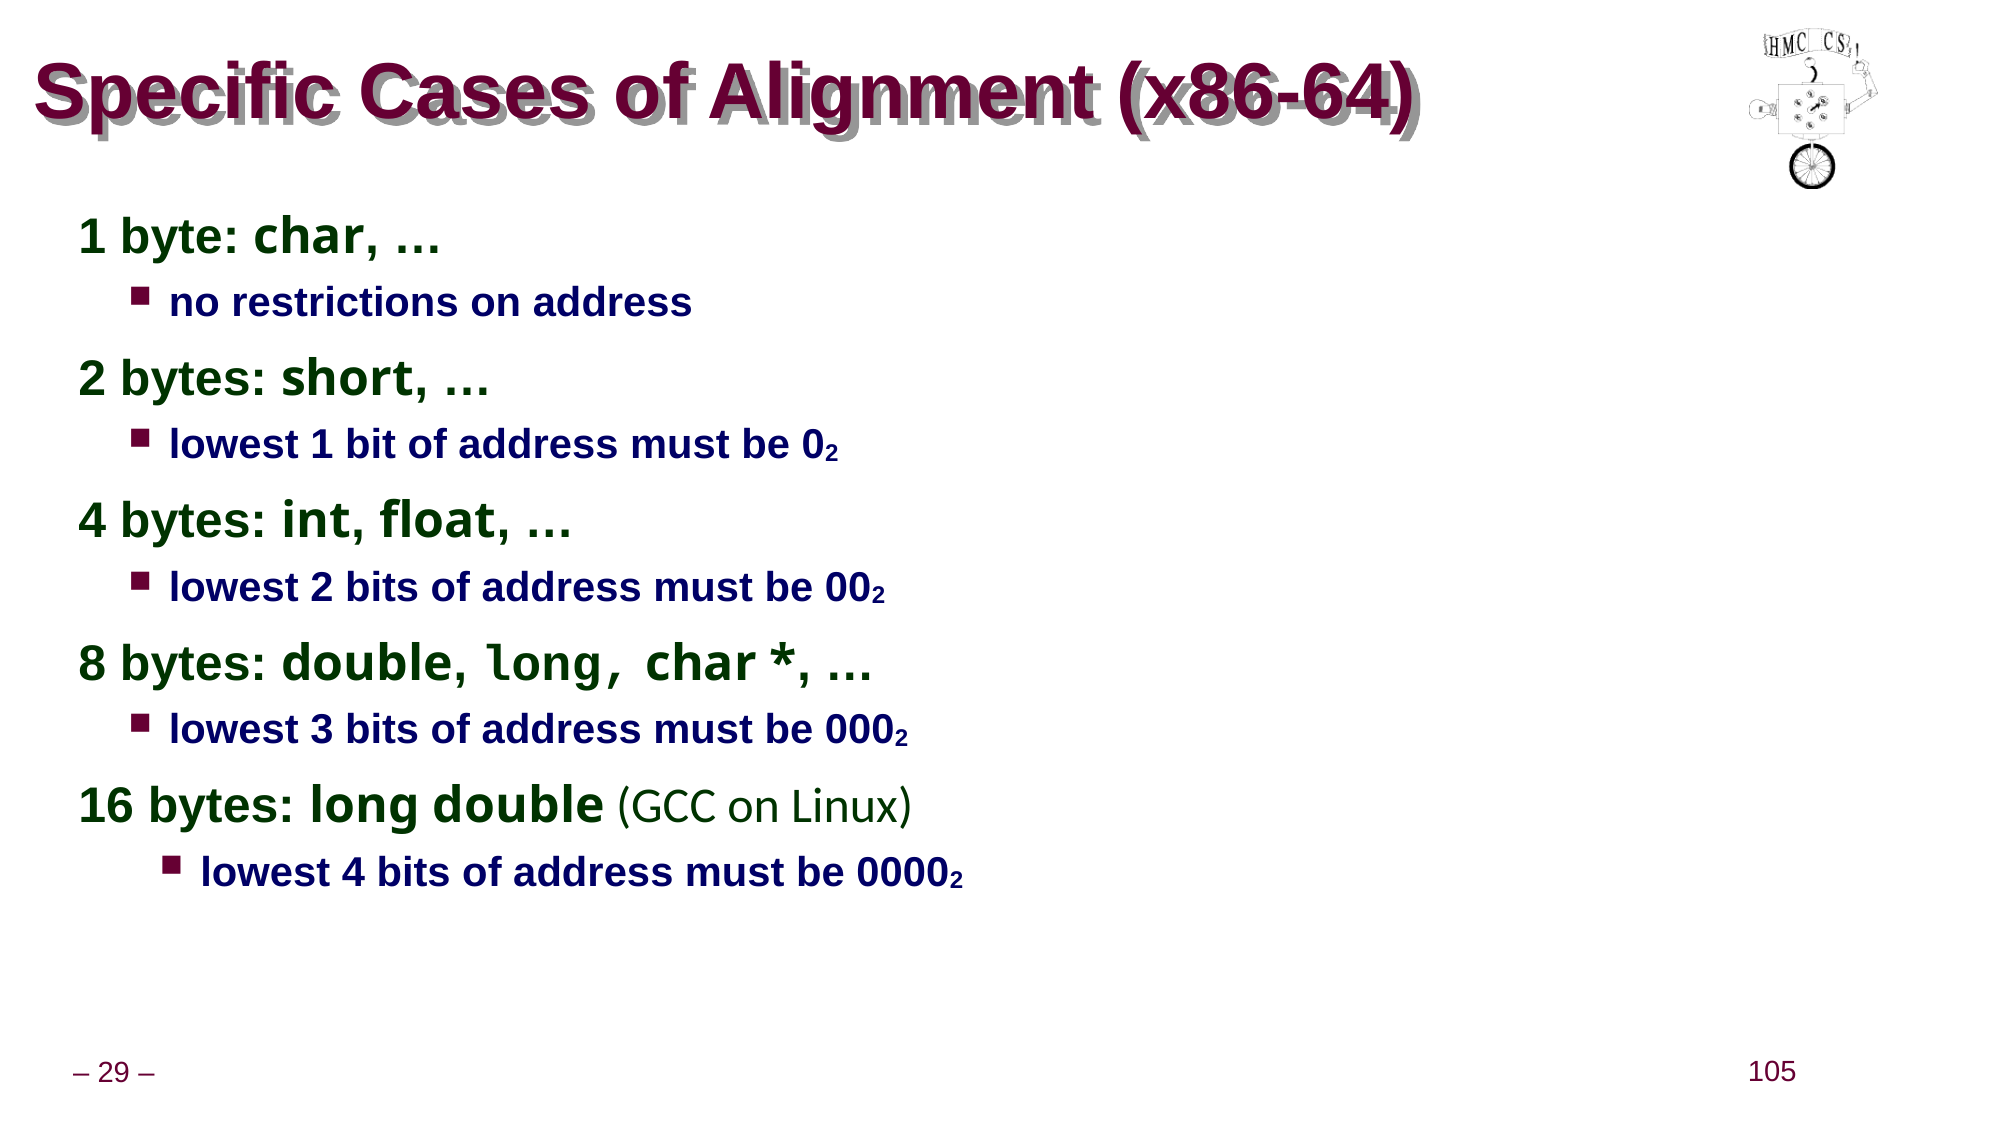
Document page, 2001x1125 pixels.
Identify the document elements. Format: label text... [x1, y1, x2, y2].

picture [1749, 24, 1878, 189]
title Specific Cases of Alignment (x86-64) [33, 24, 1700, 163]
list 1 byte: char, … no restrictions on address 2 bytes: short, … lowest 1 bit of address must be 02 4 bytes: int, float, … lowest 2 bits of address must be 002 8 bytes: double, long, char *, … lowest 3 bits of address must be 0002 16 bytes: long double (GCC on Linux) lowest 4 bits of address must be 00002 [63, 200, 1881, 1058]
